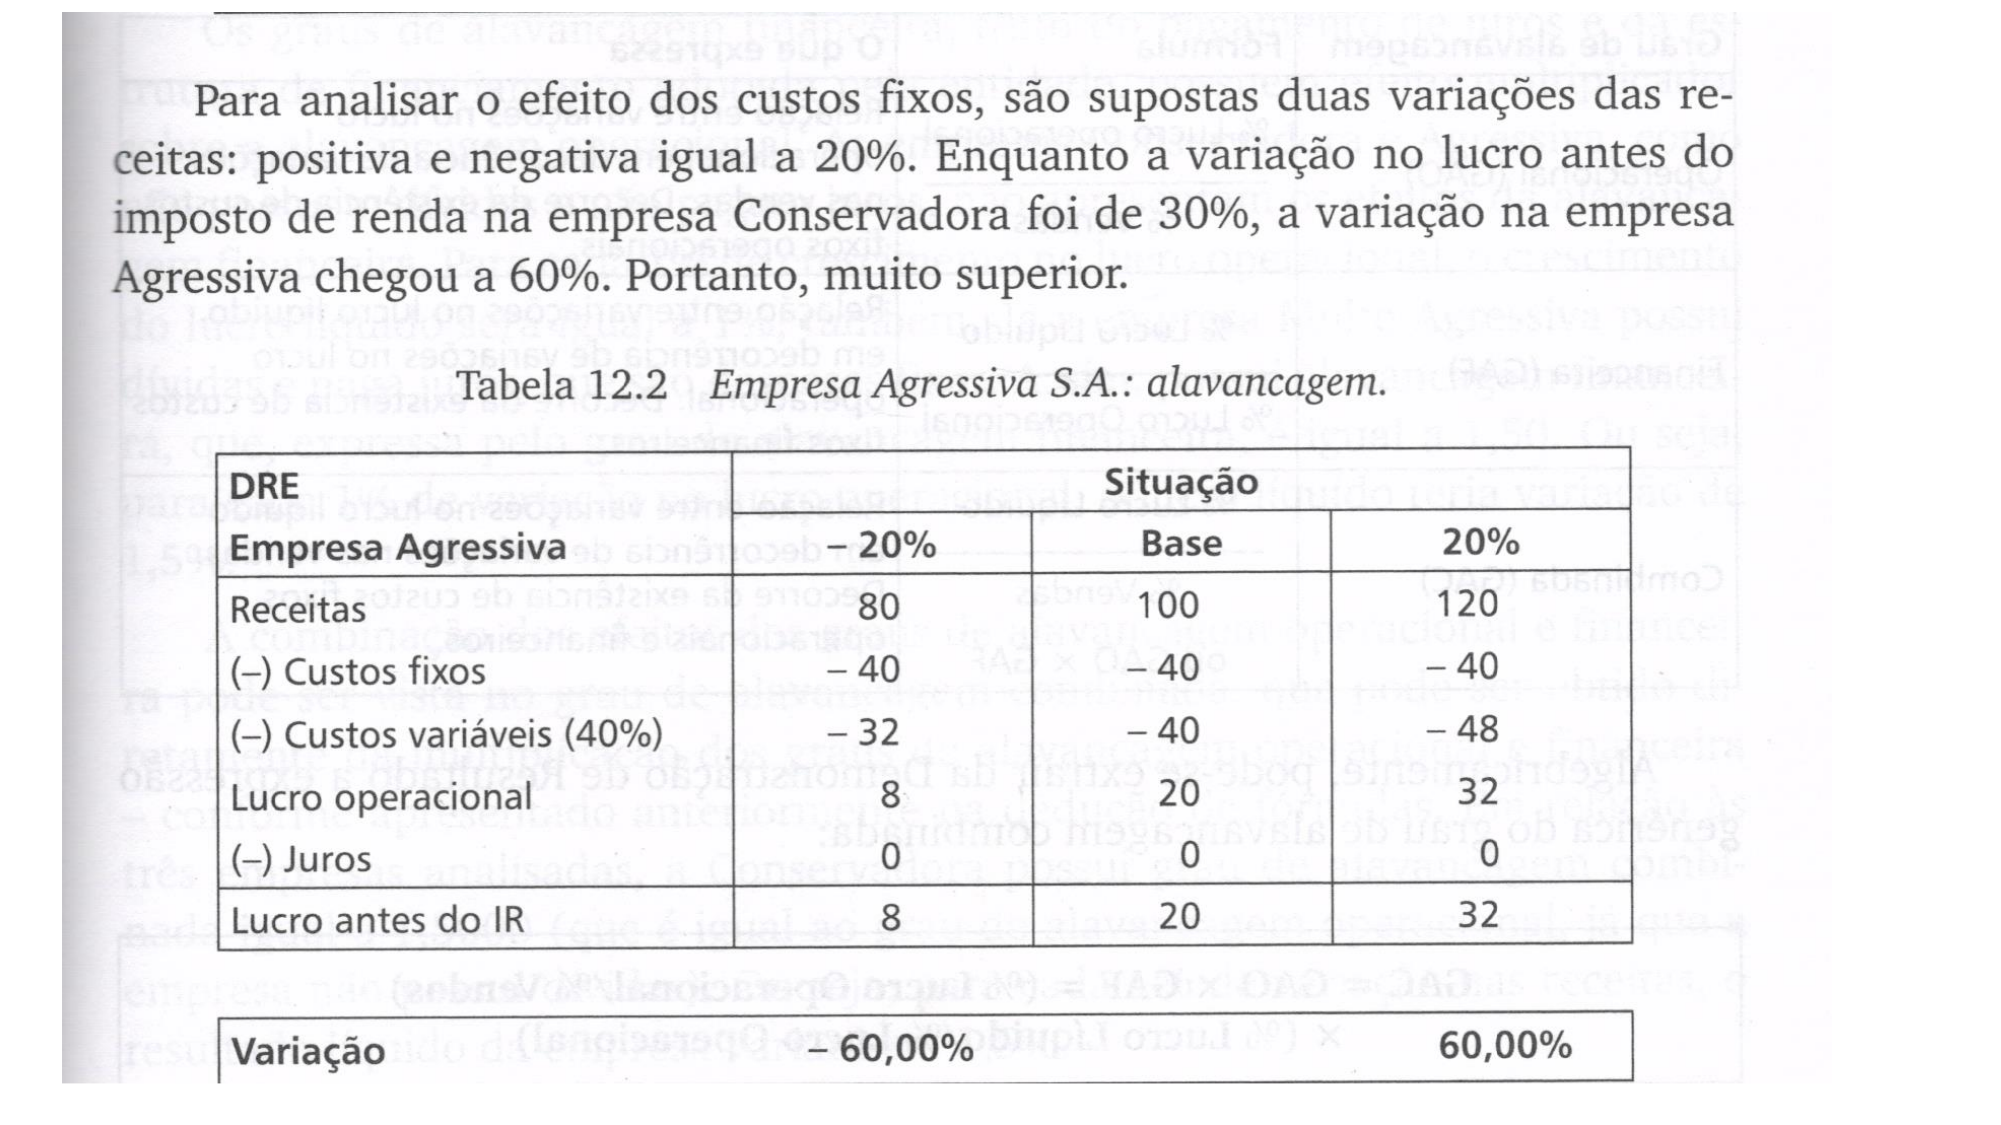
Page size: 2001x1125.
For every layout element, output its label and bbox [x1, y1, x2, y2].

picture [62, 12, 1832, 1125]
